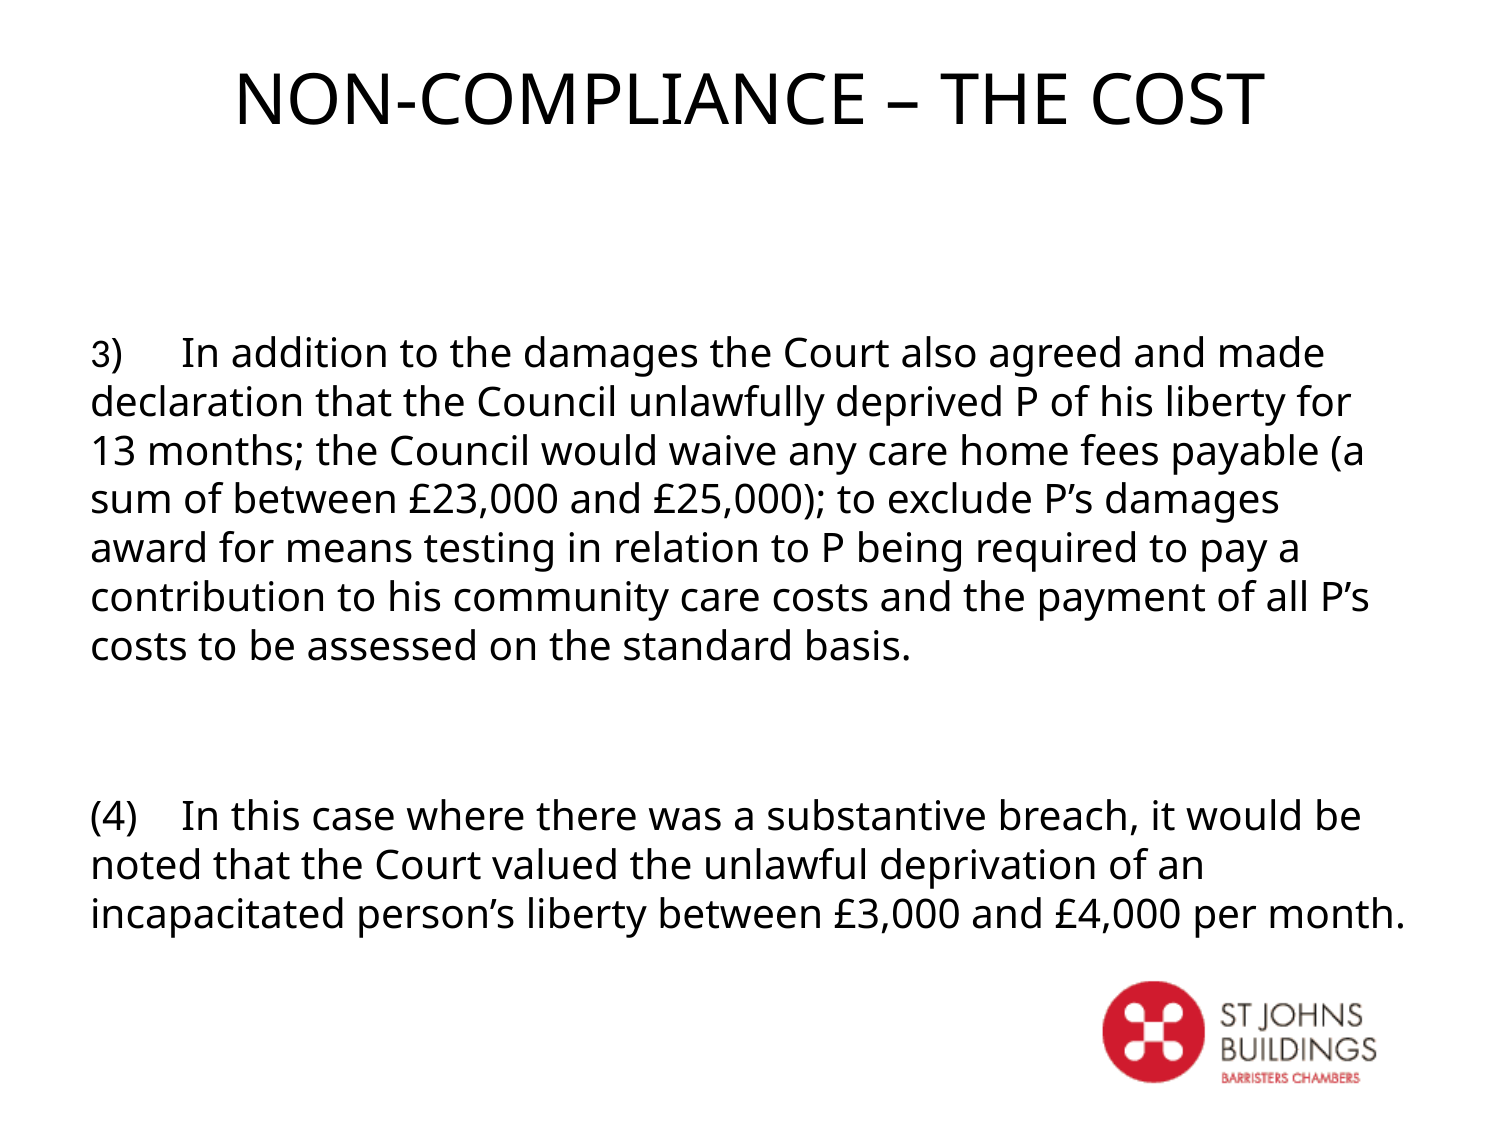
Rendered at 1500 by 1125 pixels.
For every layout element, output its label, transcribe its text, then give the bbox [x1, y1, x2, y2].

title Non-compliance – the cost [75, 45, 1425, 233]
list 3) In addition to the damages the Court also agreed and made declaration that the Council unlawfully deprived P of his liberty for 13 months; the Council would waive any care home fees payable (a sum of between £23,000 and £25,000); to exclude P’s damages award for means testing in relation to P being required to pay a contribution to his community care costs and the payment of all P’s costs to be assessed on the standard basis. (4) In this case where there was a substantive breach, it would be noted that the Court valued the unlawful deprivation of an incapacitated person’s liberty between £3,000 and £4,000 per month. [75, 262, 1425, 1005]
picture [1092, 958, 1381, 1089]
